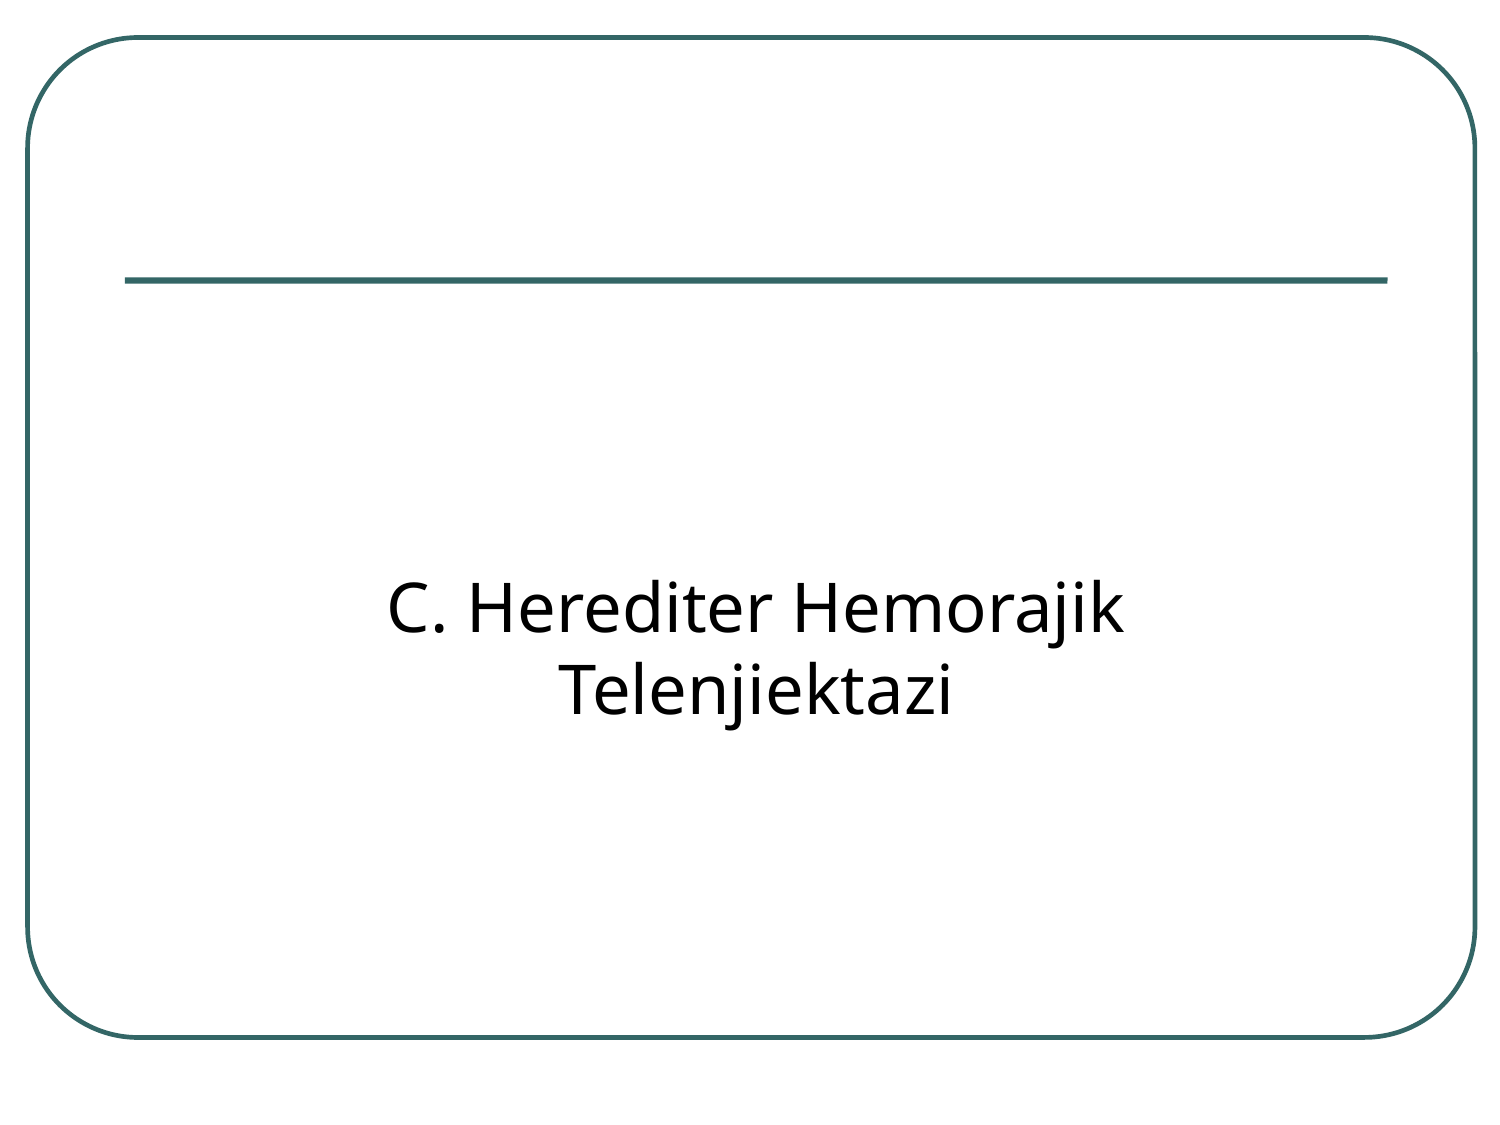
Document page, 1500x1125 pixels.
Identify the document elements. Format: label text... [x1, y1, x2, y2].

subtitle C. Herediter Hemorajik Telenjiektazi [264, 555, 1248, 803]
